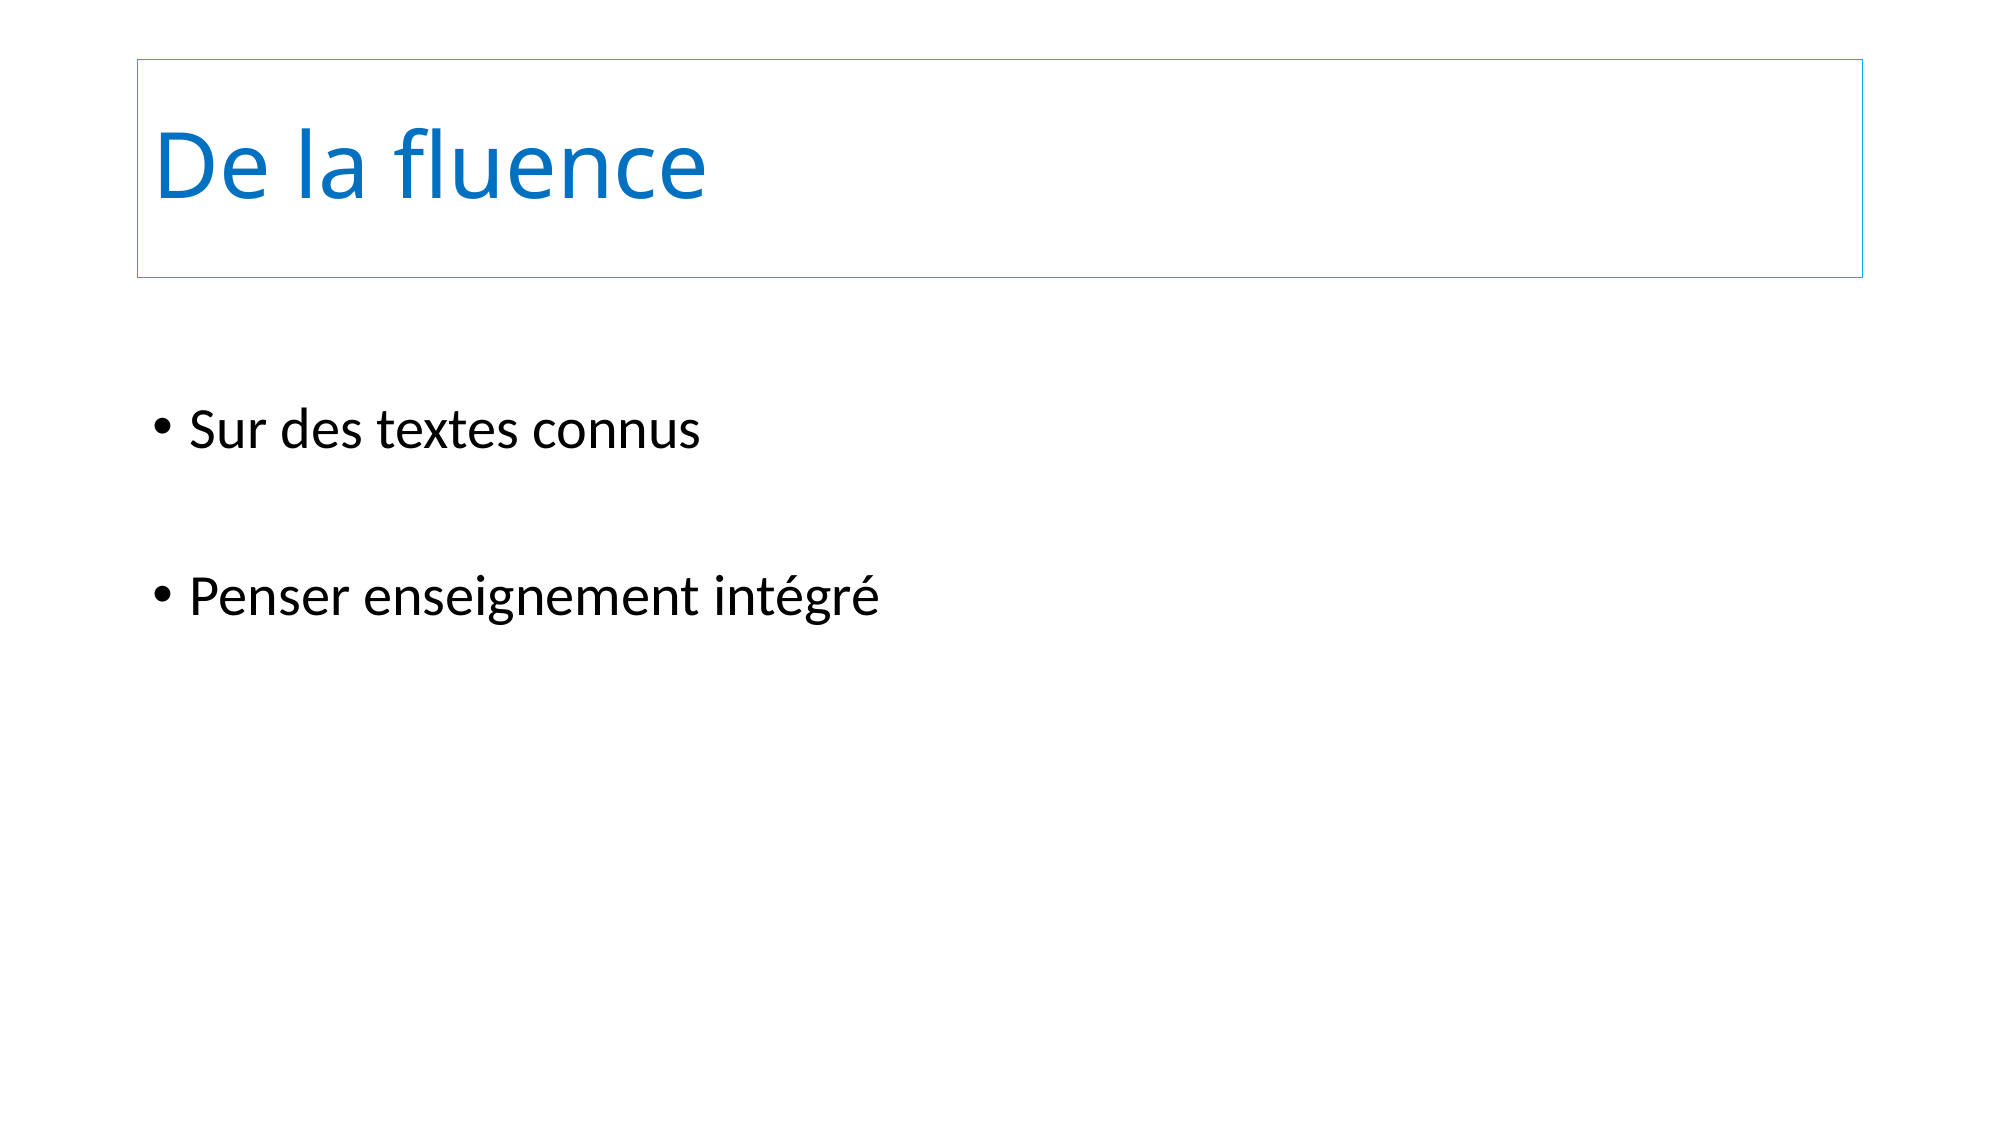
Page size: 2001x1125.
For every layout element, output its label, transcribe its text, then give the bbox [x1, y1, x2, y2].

list Sur des textes connus Penser enseignement intégré [137, 299, 1863, 1014]
title De la fluence [137, 59, 1863, 278]
